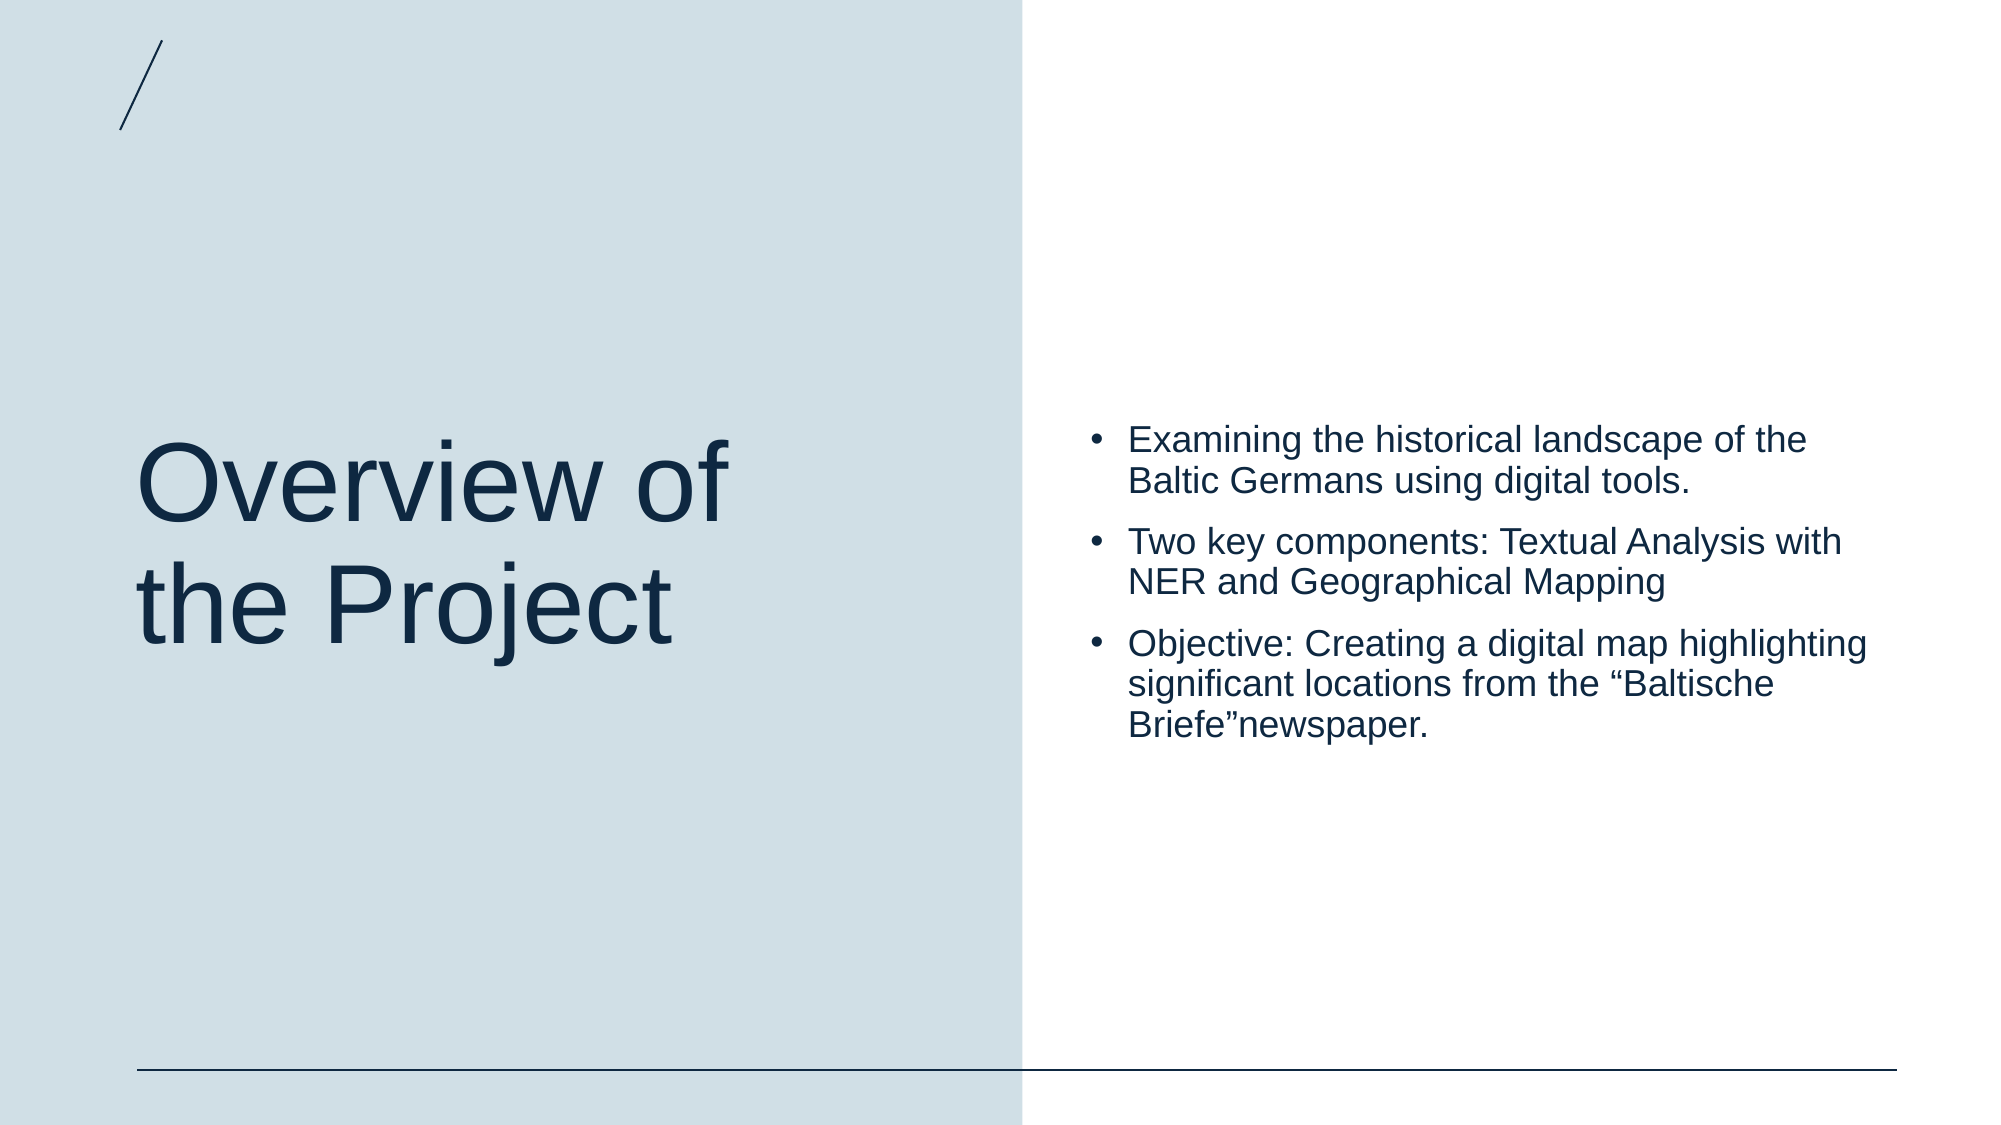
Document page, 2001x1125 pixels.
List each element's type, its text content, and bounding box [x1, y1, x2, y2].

text_box [1024, 0, 2000, 1125]
list Examining the historical landscape of the Baltic Germans using digital tools. Two key components: Textual Analysis with NER and Geographical Mapping Objective: Creating a digital map highlighting significant locations from the “Baltische Briefe”newspaper. [1075, 191, 1896, 1035]
title Overview of the Project [120, 191, 920, 1035]
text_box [119, 39, 163, 131]
text_box [0, 0, 1024, 1125]
